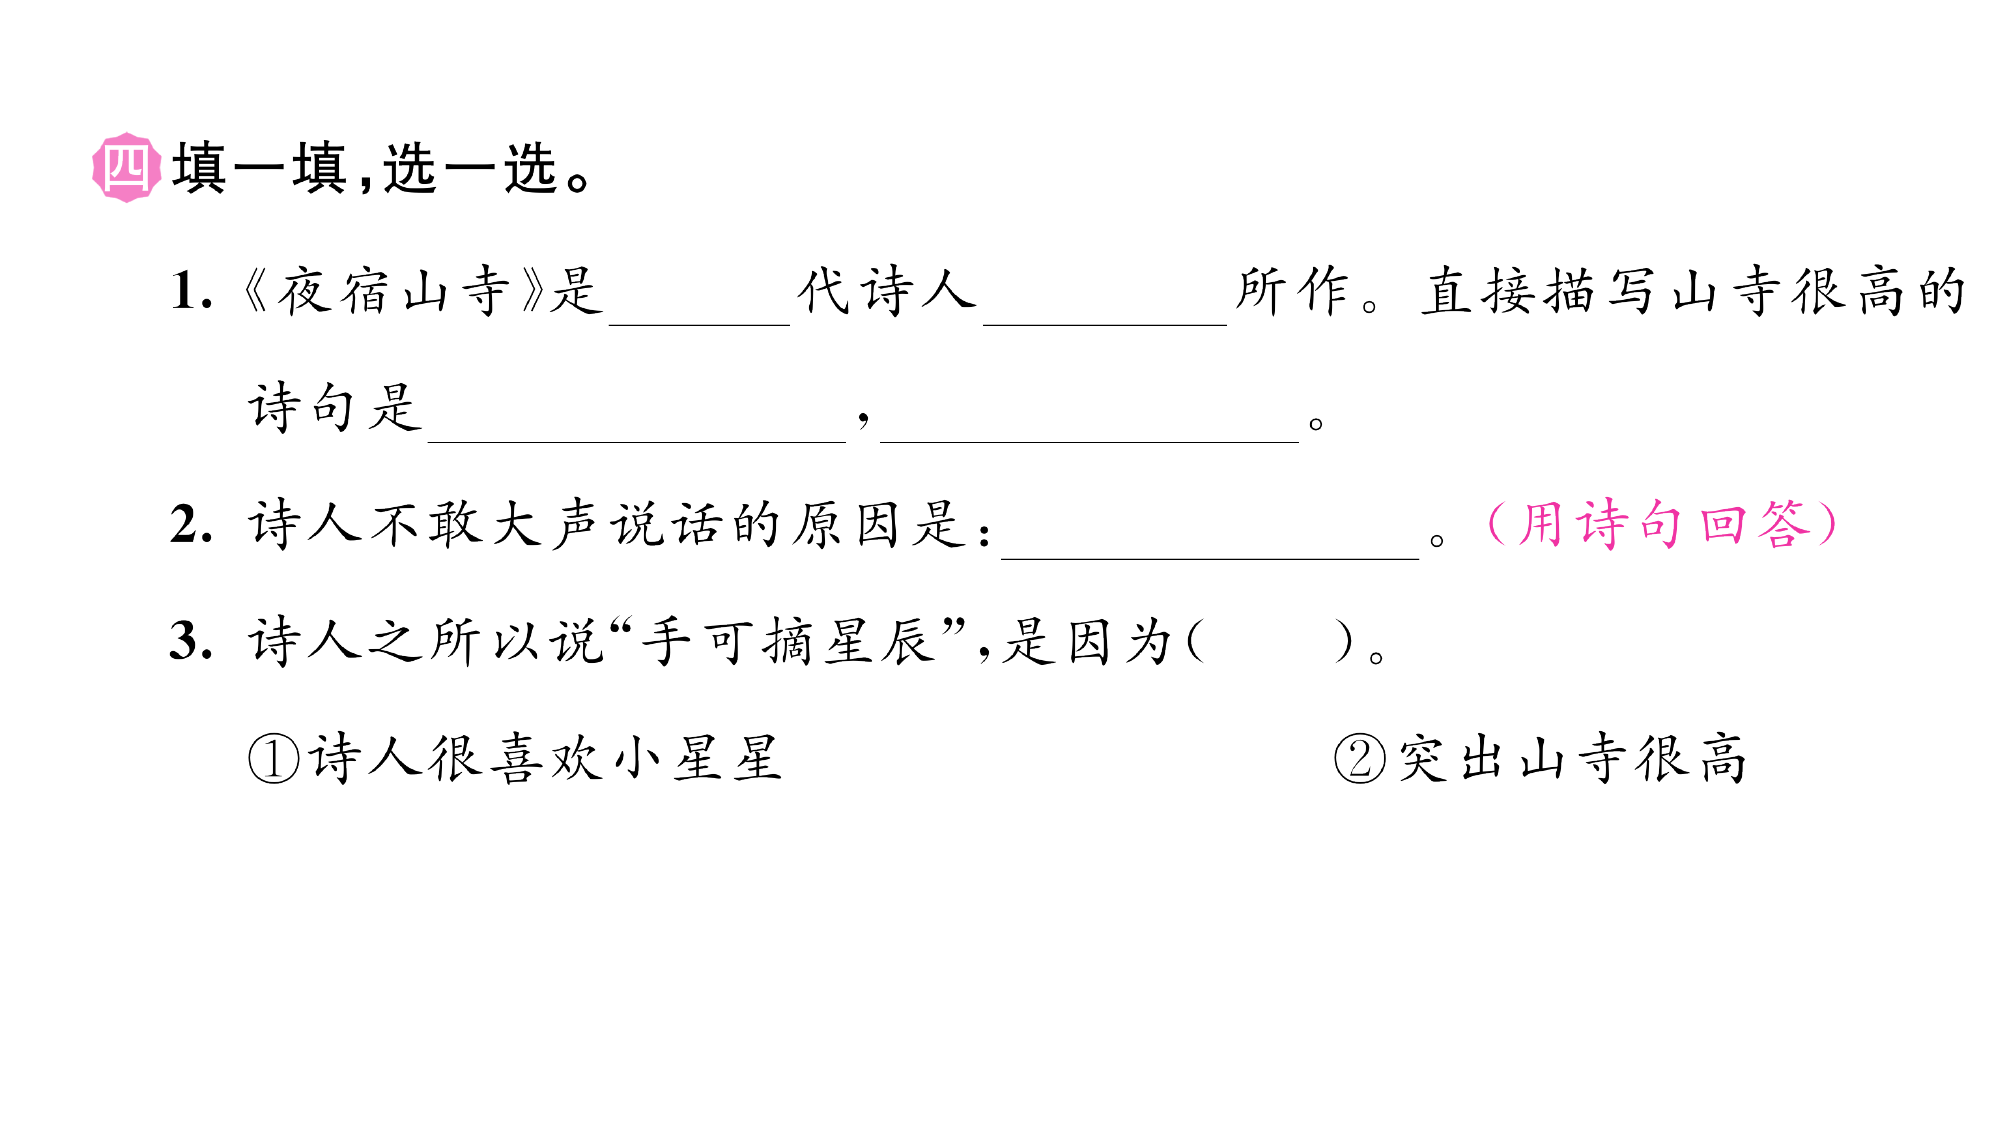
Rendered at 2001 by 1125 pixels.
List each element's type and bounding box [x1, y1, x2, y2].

picture [87, 117, 1979, 800]
